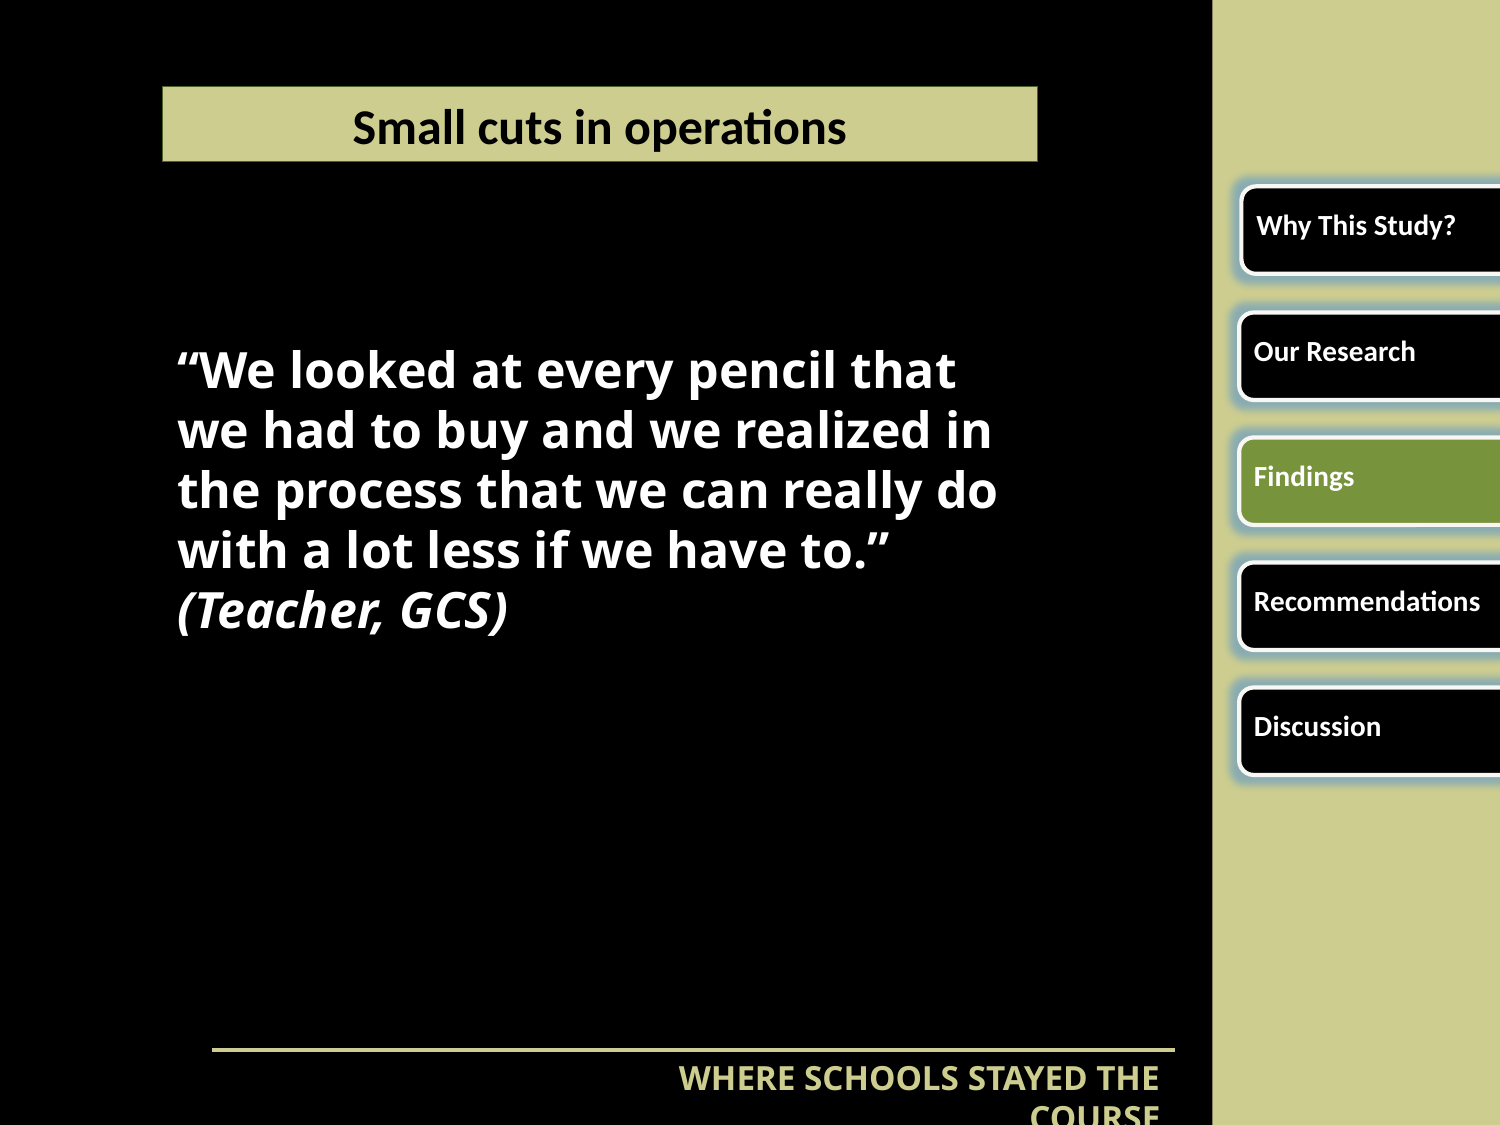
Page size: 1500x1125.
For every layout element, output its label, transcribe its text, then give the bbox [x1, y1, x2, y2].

text_box “We looked at every pencil that we had to buy and we realized in the process that we can really do with a lot less if we have to.” (Teacher, GCS) [1225, 548, 1500, 664]
text_box [1237, 310, 1500, 403]
text_box [1237, 685, 1500, 778]
text_box [1237, 435, 1500, 528]
text_box WHERE SCHOOLS STAYED THE COURSE [549, 1056, 1175, 1125]
text_box Discussion [1239, 699, 1500, 750]
text_box “We looked at every pencil that we had to buy and we realized in the process that we can really do with a lot less if we have to.” (Teacher, GCS) [1225, 298, 1500, 414]
text_box [1239, 184, 1500, 276]
text_box Small cuts in operations [162, 86, 1038, 162]
text_box “We looked at every pencil that we had to buy and we realized in the process that we can really do with a lot less if we have to.” (Teacher, GCS) [1225, 673, 1500, 789]
text_box Why This Study? [1241, 198, 1500, 249]
text_box [1210, 0, 1500, 1125]
text_box “We looked at every pencil that we had to buy and we realized in the process that we can really do with a lot less if we have to.” (Teacher, GCS) [1225, 423, 1500, 540]
text_box “We looked at every pencil that we had to buy and we realized in the process that we can really do with a lot less if we have to.” (Teacher, GCS) [162, 330, 1038, 646]
text_box Recommendations [1239, 574, 1500, 625]
text_box “We looked at every pencil that we had to buy and we realized in the process that we can really do with a lot less if we have to.” (Teacher, GCS) [1227, 172, 1500, 289]
text_box [1237, 560, 1500, 653]
text_box Findings [1239, 449, 1500, 500]
text_box Our Research [1239, 324, 1500, 375]
